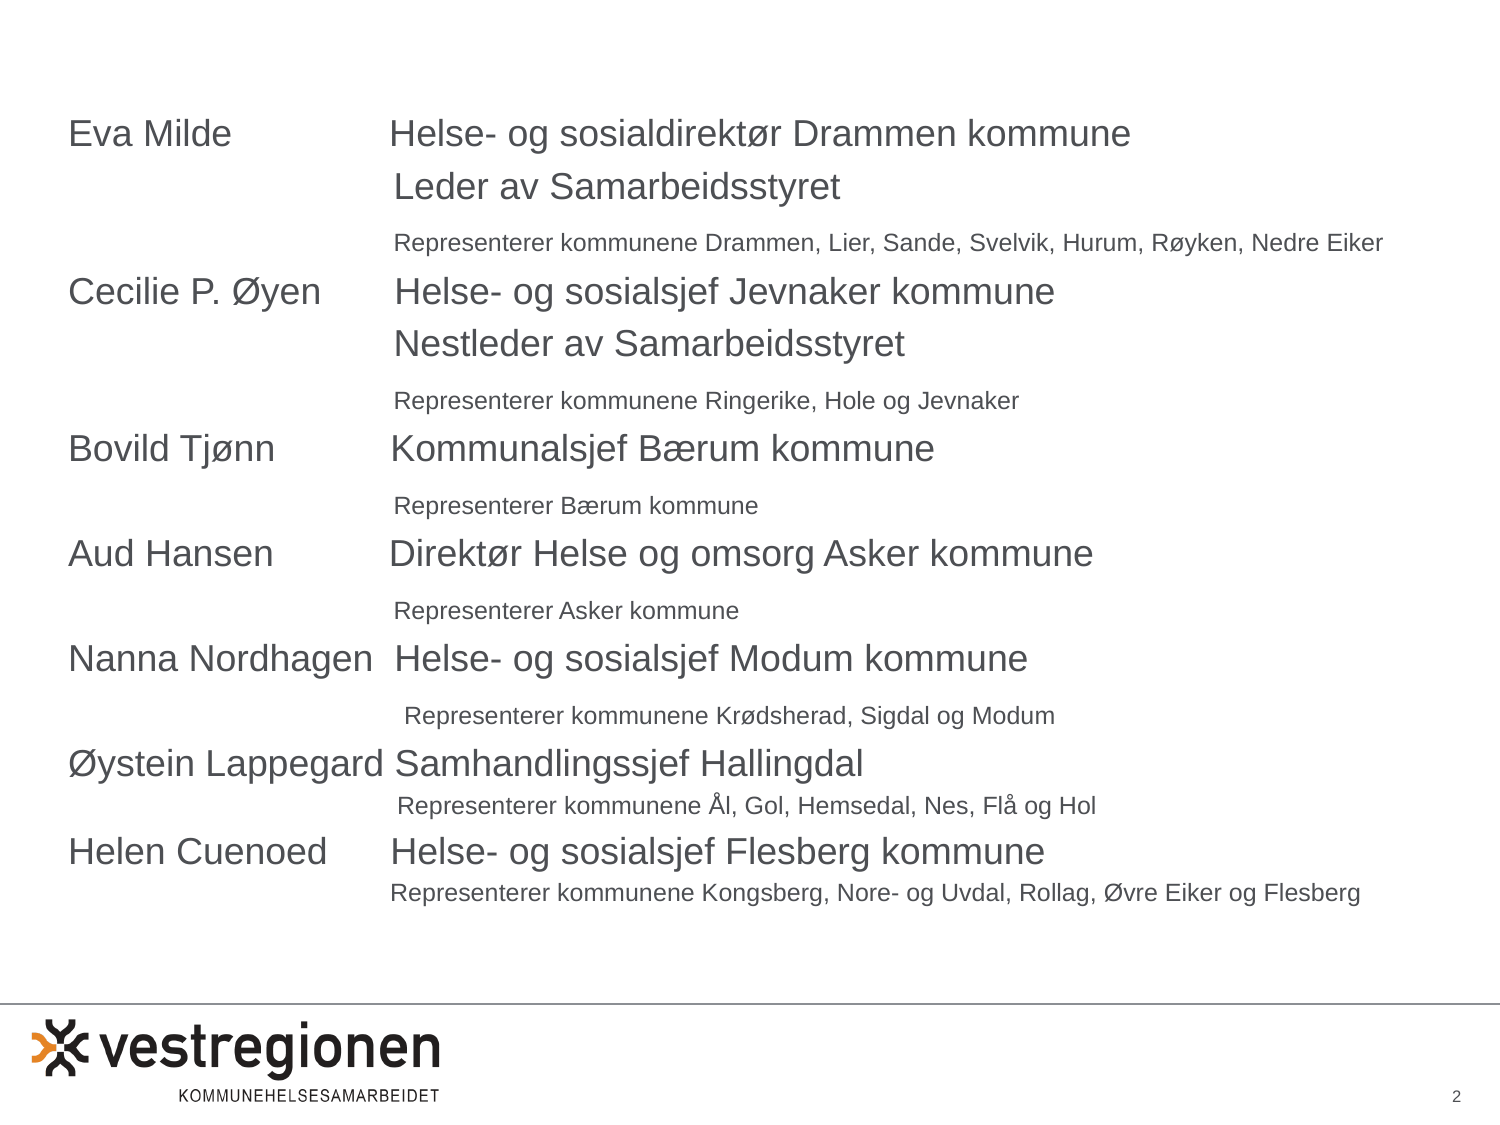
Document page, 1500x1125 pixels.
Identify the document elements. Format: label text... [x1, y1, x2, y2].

list Eva Milde Helse- og sosialdirektør Drammen kommune Leder av Samarbeidsstyret Representerer kommunene Drammen, Lier, Sande, Svelvik, Hurum, Røyken, Nedre Eiker Cecilie P. Øyen Helse- og sosialsjef Jevnaker kommune Nestleder av Samarbeidsstyret Representerer kommunene Ringerike, Hole og Jevnaker Bovild Tjønn Kommunalsjef Bærum kommune Representerer Bærum kommune Aud Hansen Direktør Helse og omsorg Asker kommune Representerer Asker kommune Nanna Nordhagen Helse- og sosialsjef Modum kommune Representerer kommunene Krødsherad, Sigdal og Modum Øystein Lappegard Samhandlingssjef Hallingdal Representerer kommunene Ål, Gol, Hemsedal, Nes, Flå og Hol Helen Cuenoed Helse- og sosialsjef Flesberg kommune Representerer kommunene Kongsberg, Nore- og Uvdal, Rollag, Øvre Eiker og Flesberg [53, 101, 1422, 916]
picture [29, 1015, 443, 1114]
